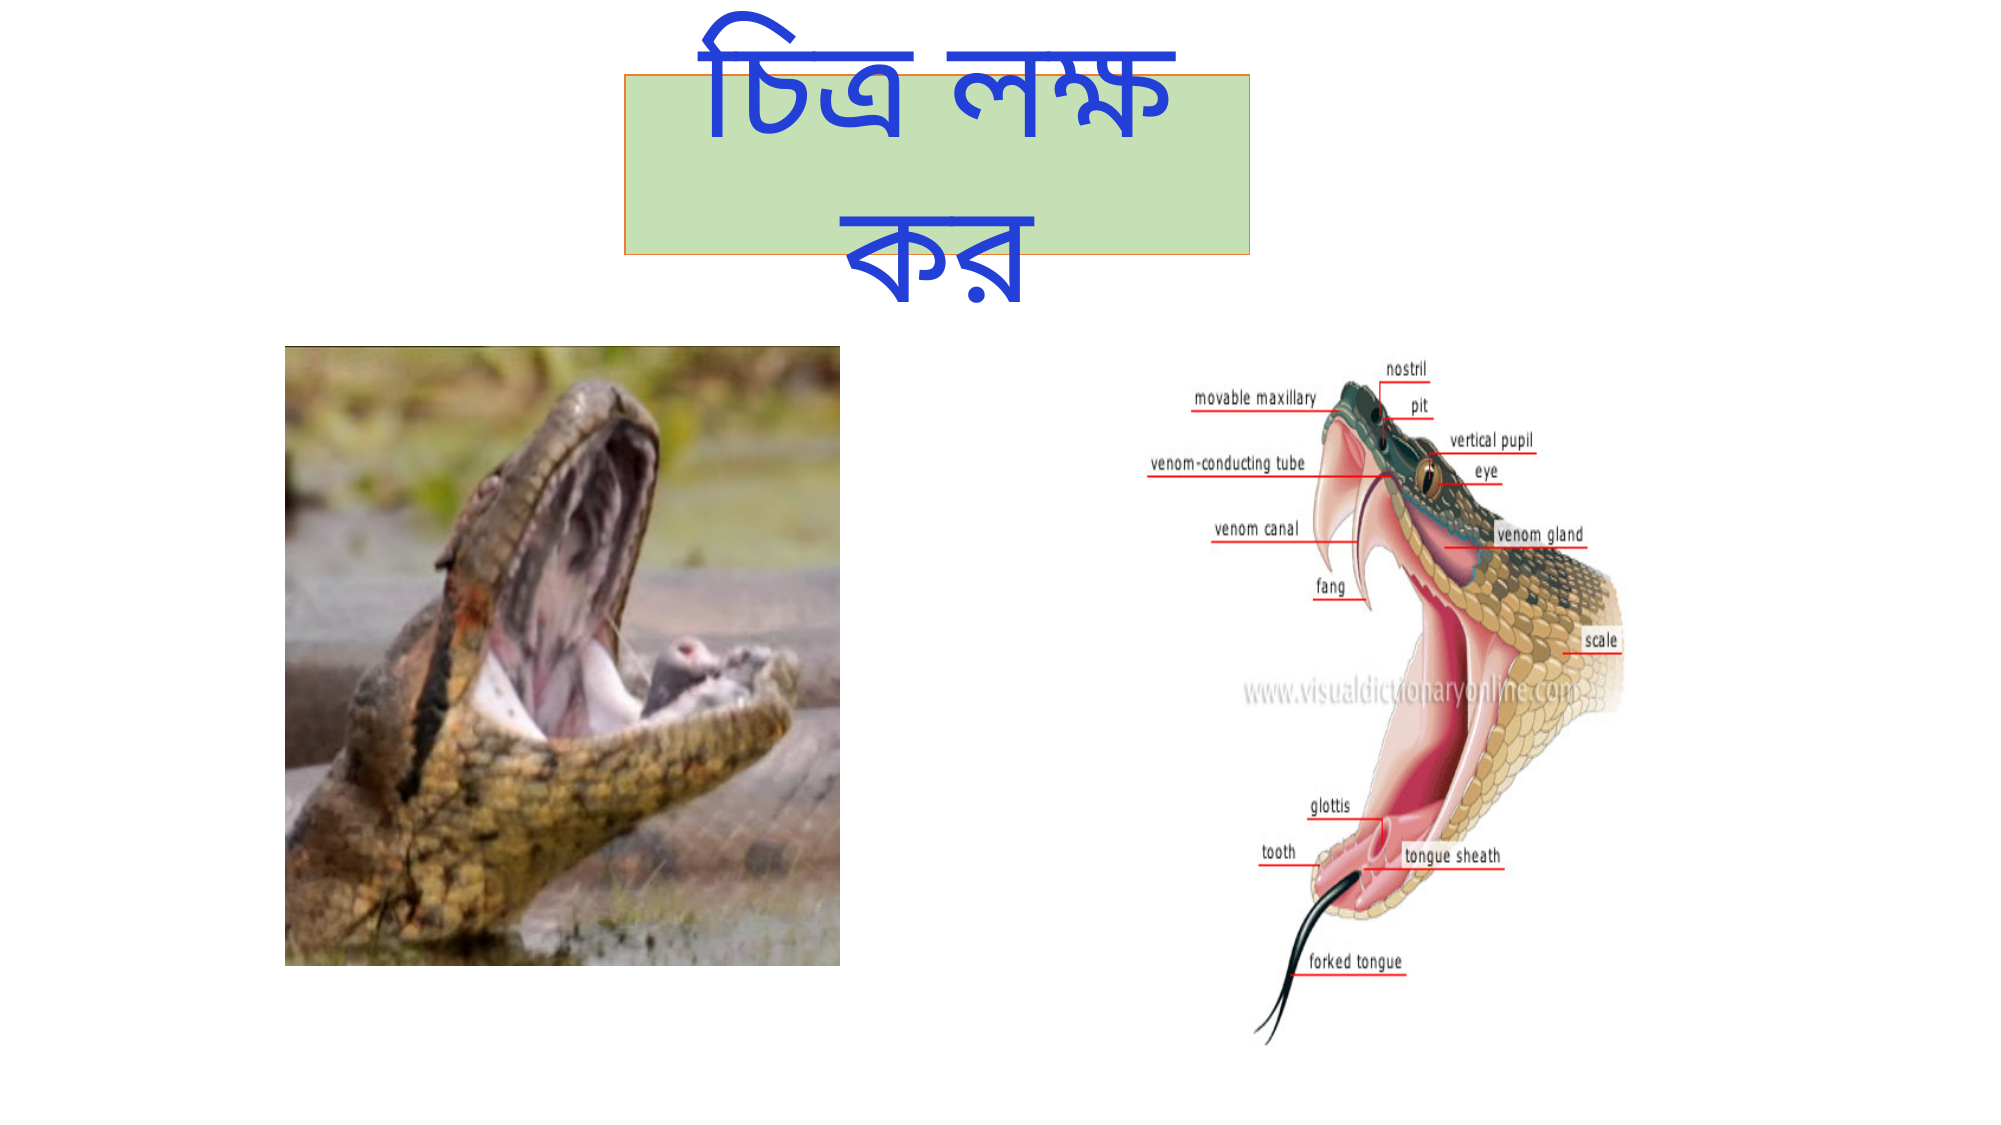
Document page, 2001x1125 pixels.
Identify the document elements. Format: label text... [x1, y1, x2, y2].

text_box চিত্র লক্ষ কর [624, 74, 1250, 255]
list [1087, 324, 1738, 1063]
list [285, 346, 840, 966]
